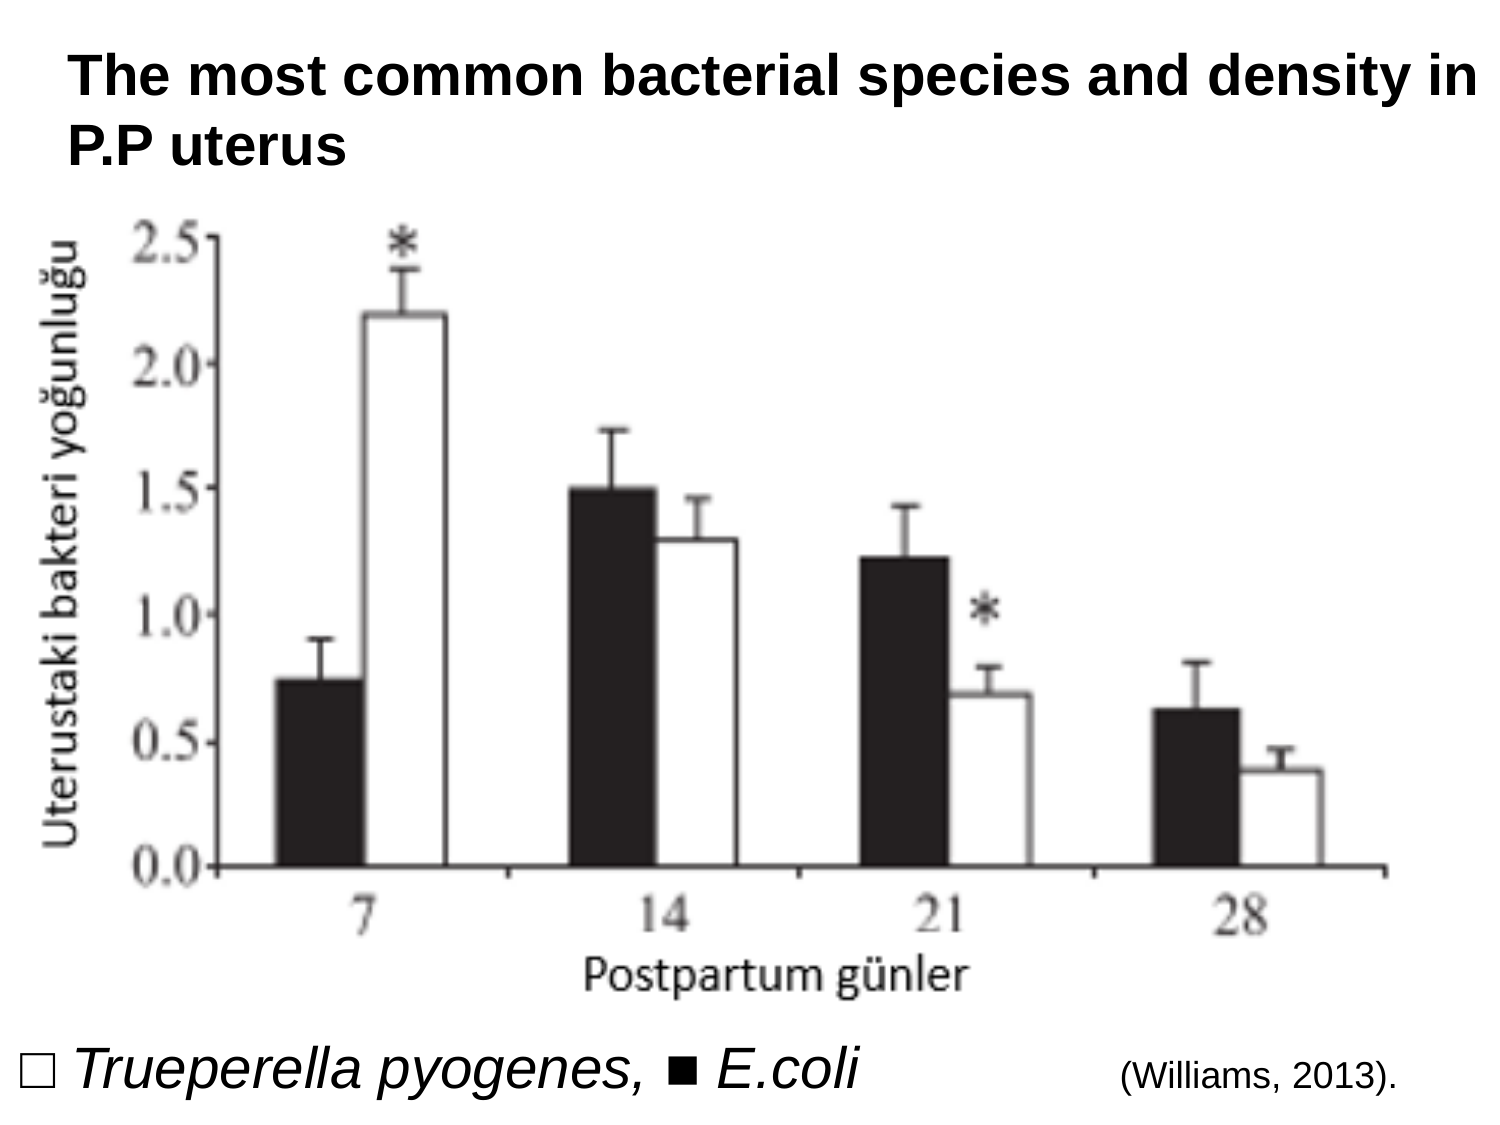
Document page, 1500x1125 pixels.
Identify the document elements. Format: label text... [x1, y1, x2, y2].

text_box The most common bacterial species and density in P.P uterus [53, 29, 1500, 185]
text_box □ Trueperella pyogenes, ■ E.coli (Williams, 2013). [5, 1022, 1423, 1108]
picture [4, 185, 1423, 1011]
